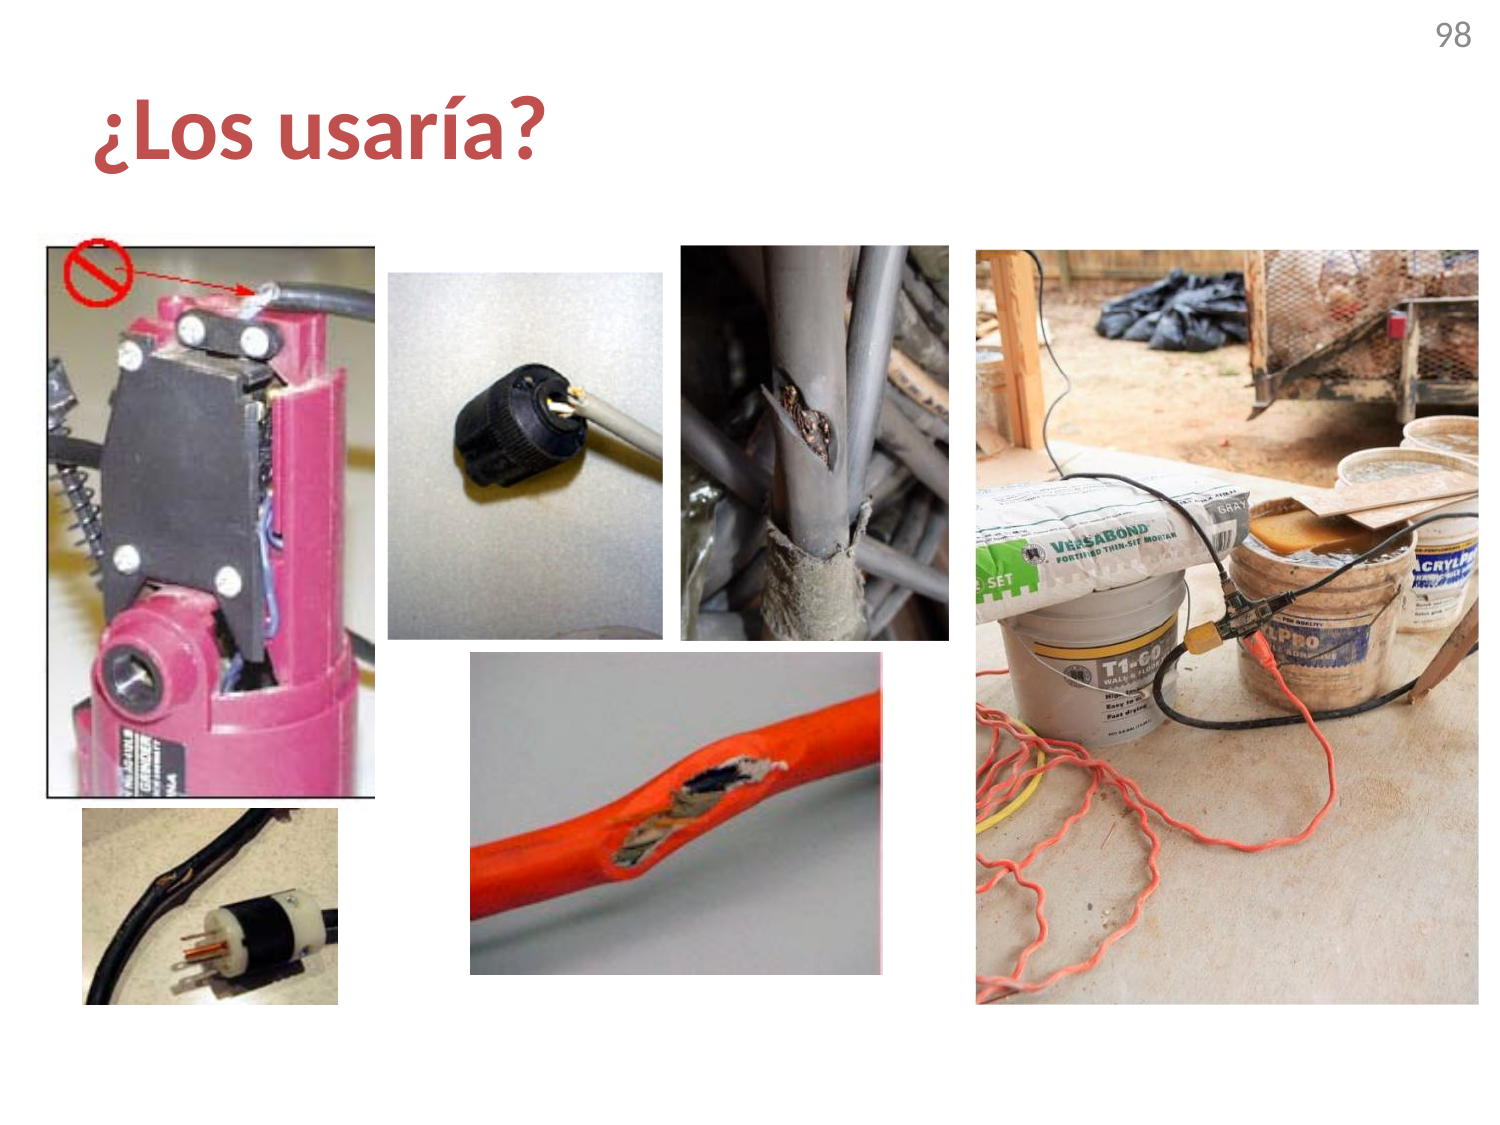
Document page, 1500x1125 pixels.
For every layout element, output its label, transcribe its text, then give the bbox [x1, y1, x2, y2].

title ¿Los usaría? [75, 45, 1113, 200]
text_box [387, 245, 949, 976]
picture [974, 249, 1479, 1006]
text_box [37, 233, 376, 1005]
slide_number 98 [1419, 2, 1495, 63]
